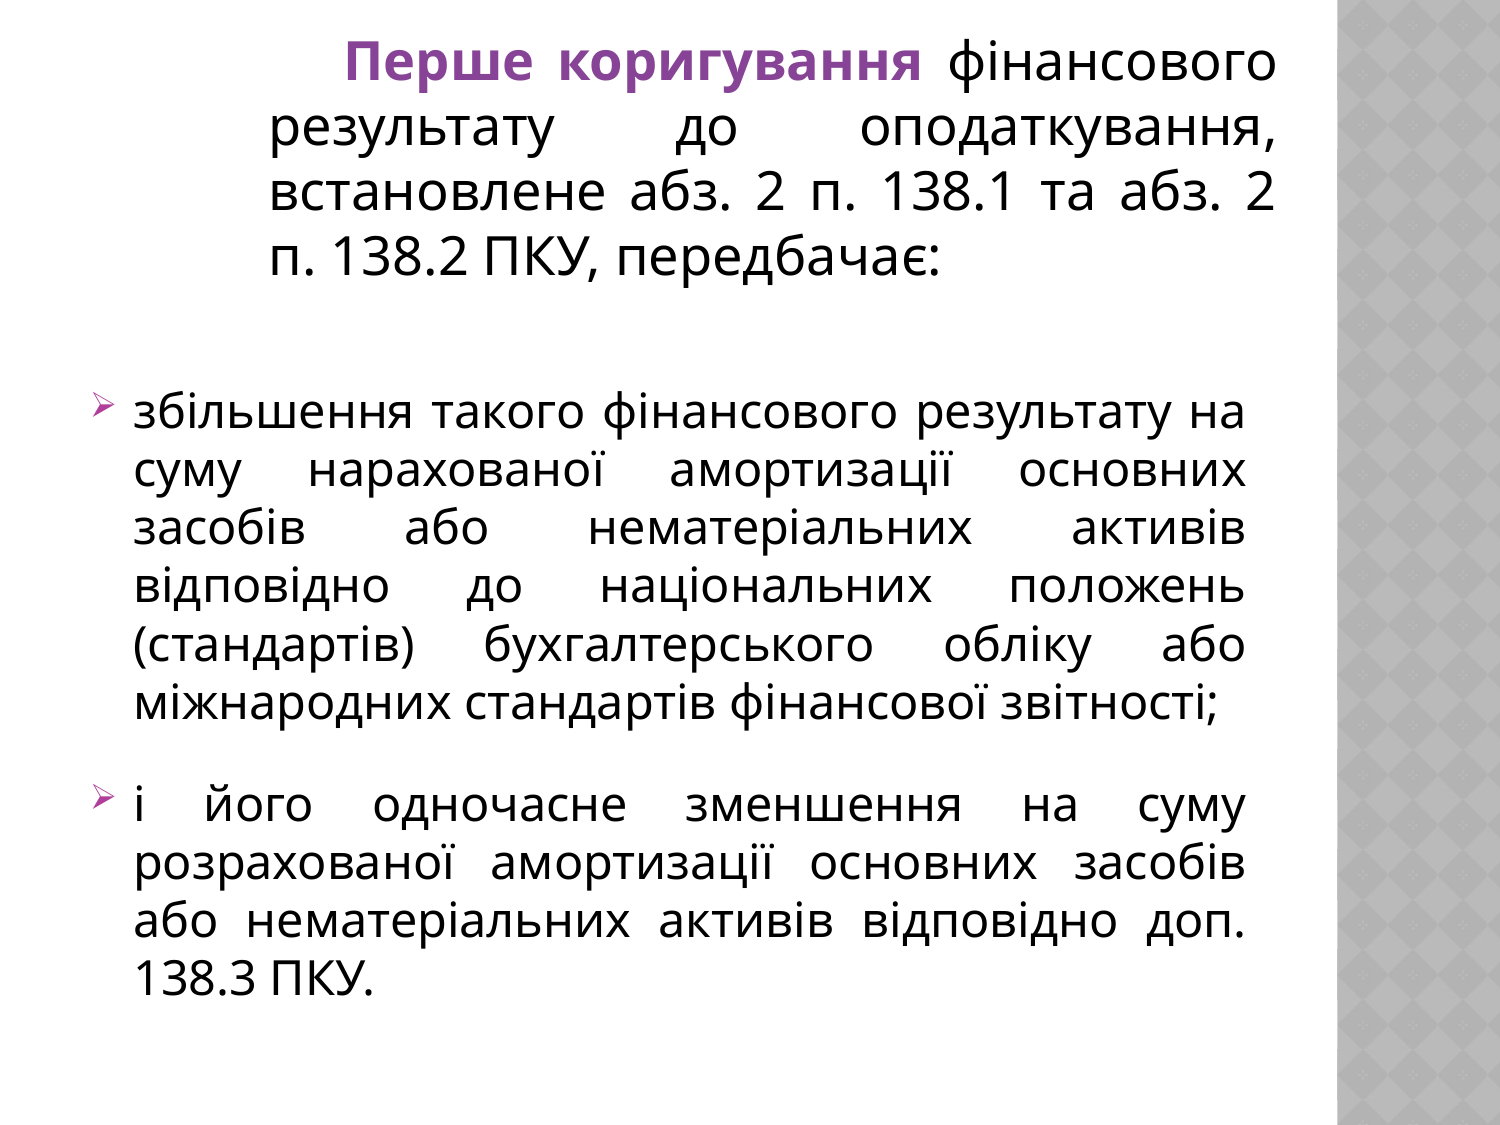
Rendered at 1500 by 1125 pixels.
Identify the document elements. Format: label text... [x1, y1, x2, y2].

list збільшення такого фінансового результату на суму нарахованої амортизації основних засобів або нематеріальних активів відповідно до національних положень (стандартів) бухгалтерського обліку або міжнародних стандартів фінансової звітності; і його одночасне зменшення на суму розрахованої амортизації основних засобів або нематеріальних активів відповідно доп. 138.3 ПКУ. [75, 372, 1263, 1059]
text_box Перше коригування фінансового результату до оподаткування, встановлене абз. 2 п. 138.1 та абз. 2 п. 138.2 ПКУ, передбачає: [253, 19, 1294, 294]
